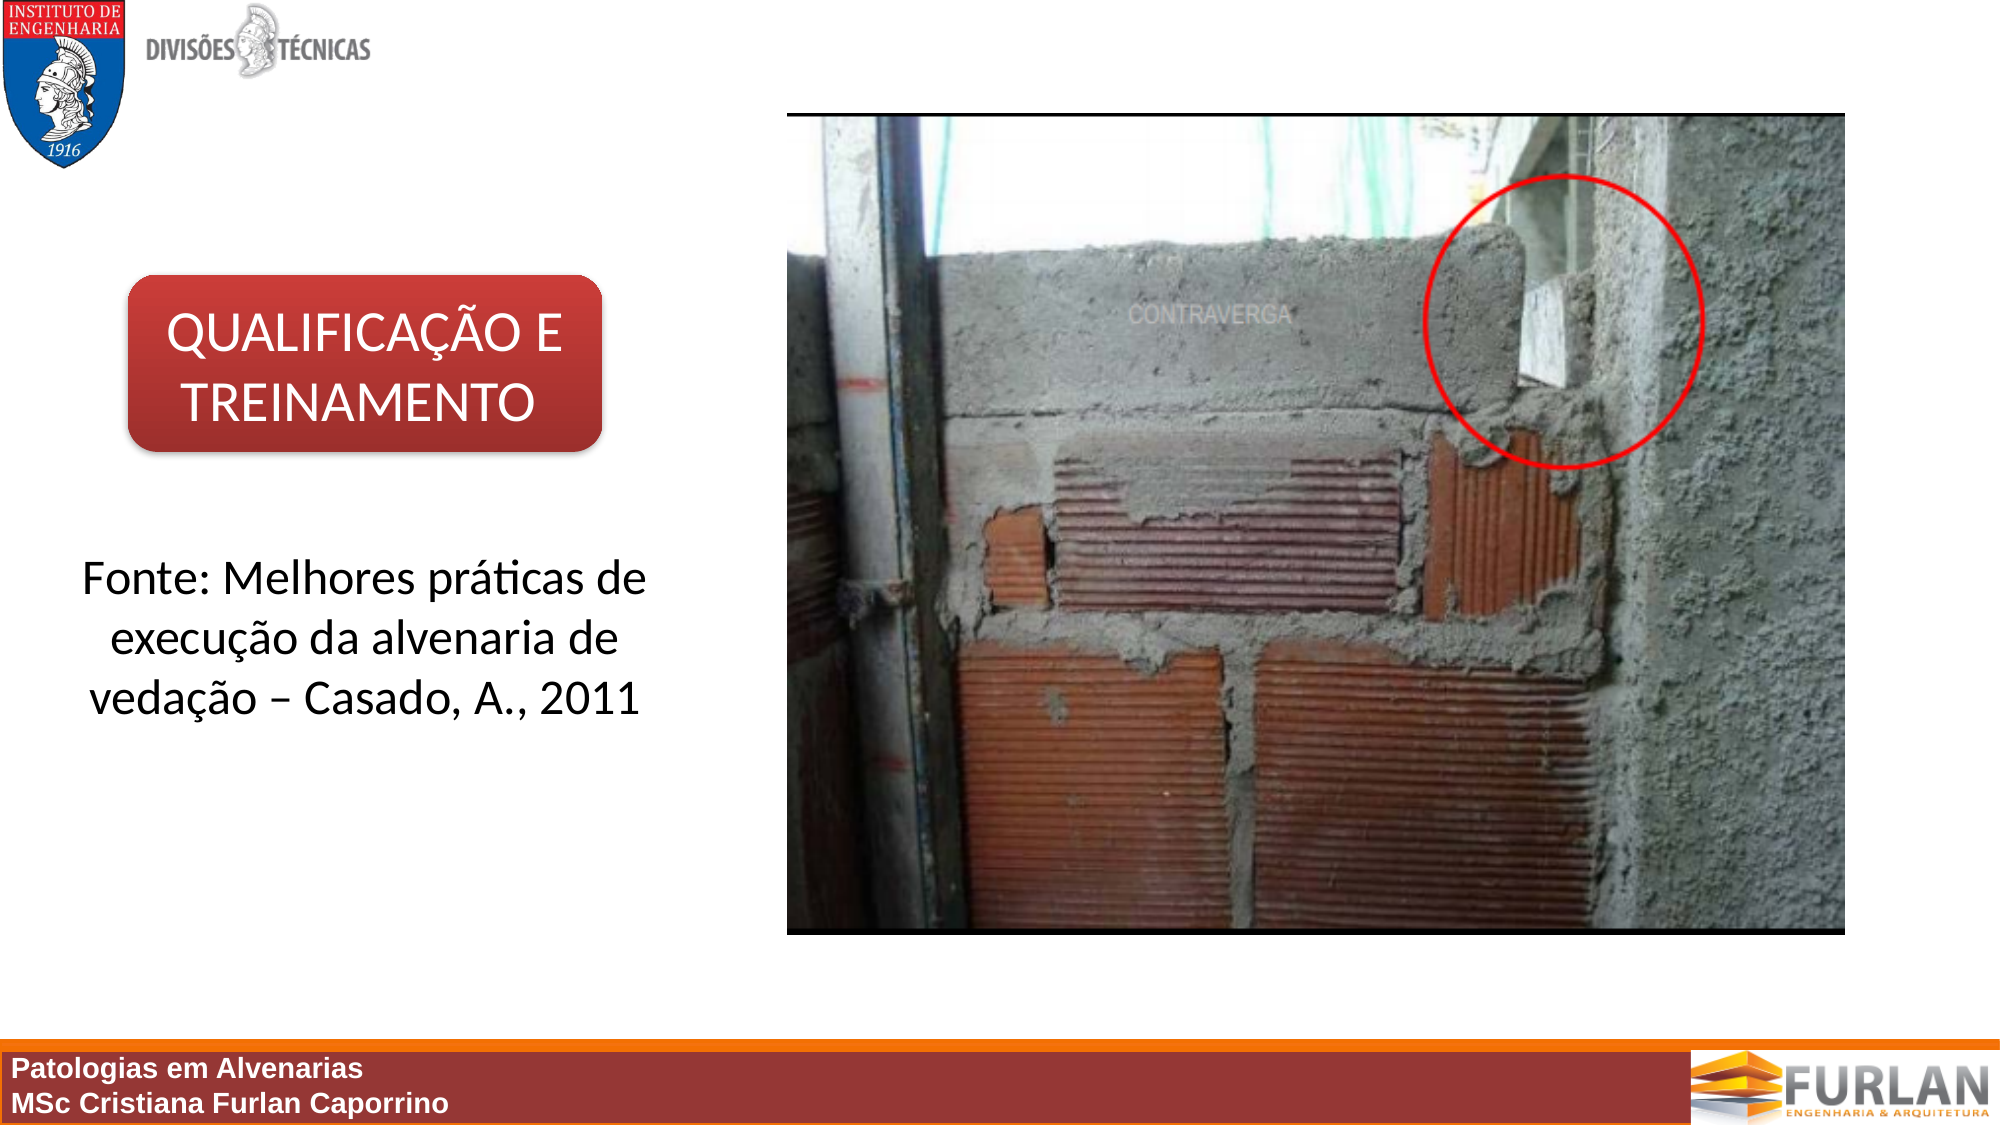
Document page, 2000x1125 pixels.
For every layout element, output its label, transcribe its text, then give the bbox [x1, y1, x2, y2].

picture [0, 0, 386, 169]
text_box QUALIFICAÇÃO E TREINAMENTO [127, 274, 603, 452]
text_box Fonte: Melhores práticas de execução da alvenaria de vedação – Casado, A., 2011 [43, 536, 688, 732]
picture [1690, 1049, 2000, 1125]
text_box [573, 1050, 1688, 1125]
text_box [0, 1039, 2000, 1050]
picture [787, 113, 1846, 935]
text_box Patologias em Alvenarias MSc Cristiana Furlan Caporrino [0, 1050, 573, 1125]
